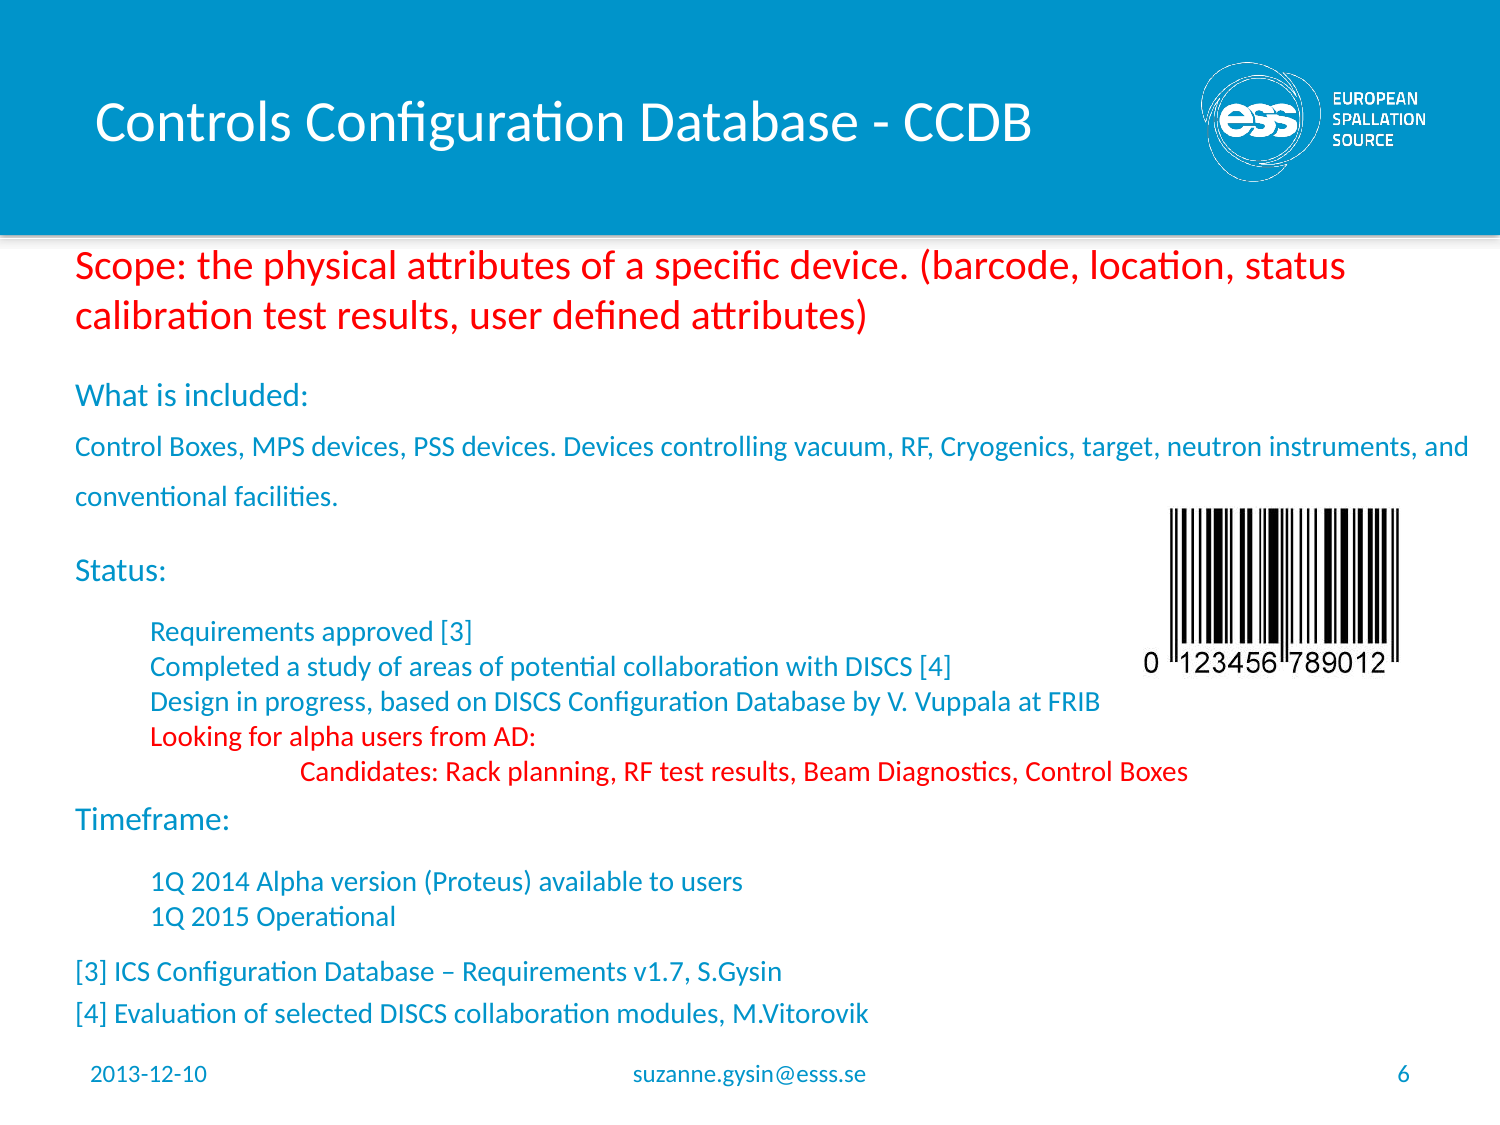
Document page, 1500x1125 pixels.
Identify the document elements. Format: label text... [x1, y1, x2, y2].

picture [1355, 93, 1361, 104]
picture [1381, 119, 1389, 124]
title Controls Configuration Database - CCDB [94, 0, 1091, 237]
picture [1408, 93, 1412, 104]
picture [1386, 134, 1392, 146]
picture [1366, 134, 1374, 145]
slide_number 6 [1074, 1042, 1425, 1103]
picture [1142, 506, 1415, 683]
picture [1345, 93, 1351, 104]
picture [1354, 135, 1362, 146]
picture [1334, 93, 1340, 104]
picture [1377, 93, 1385, 104]
footer suzanne.gysin@esss.se [512, 1042, 988, 1103]
picture [1220, 104, 1299, 136]
picture [1368, 94, 1374, 104]
picture [1388, 93, 1394, 104]
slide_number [75, 1042, 425, 1103]
list Scope: the physical attributes of a specific device. (barcode, location, status calibration test results, user defined attributes) What is included: Control Boxes, MPS devices, PSS devices. Devices controlling vacuum, RF, Cryogenics, target, neutron instruments, and conventional facilities. Status: Requirements approved [3] Completed a study of areas of potential collaboration with DISCS [4] Design in progress, based on DISCS Configuration Database by V. Vuppala at FRIB Looking for alpha users from AD: Candidates: Rack planning, RF test results, Beam Diagnostics, Control Boxes Timeframe: 1Q 2014 Alpha version (Proteus) available to users 1Q 2015 Operational [3] ICS Configuration Database – Requirements v1.7, S.Gysin [4] Evaluation of selected DISCS collaboration modules, M.Vitorovik [75, 237, 1472, 1063]
